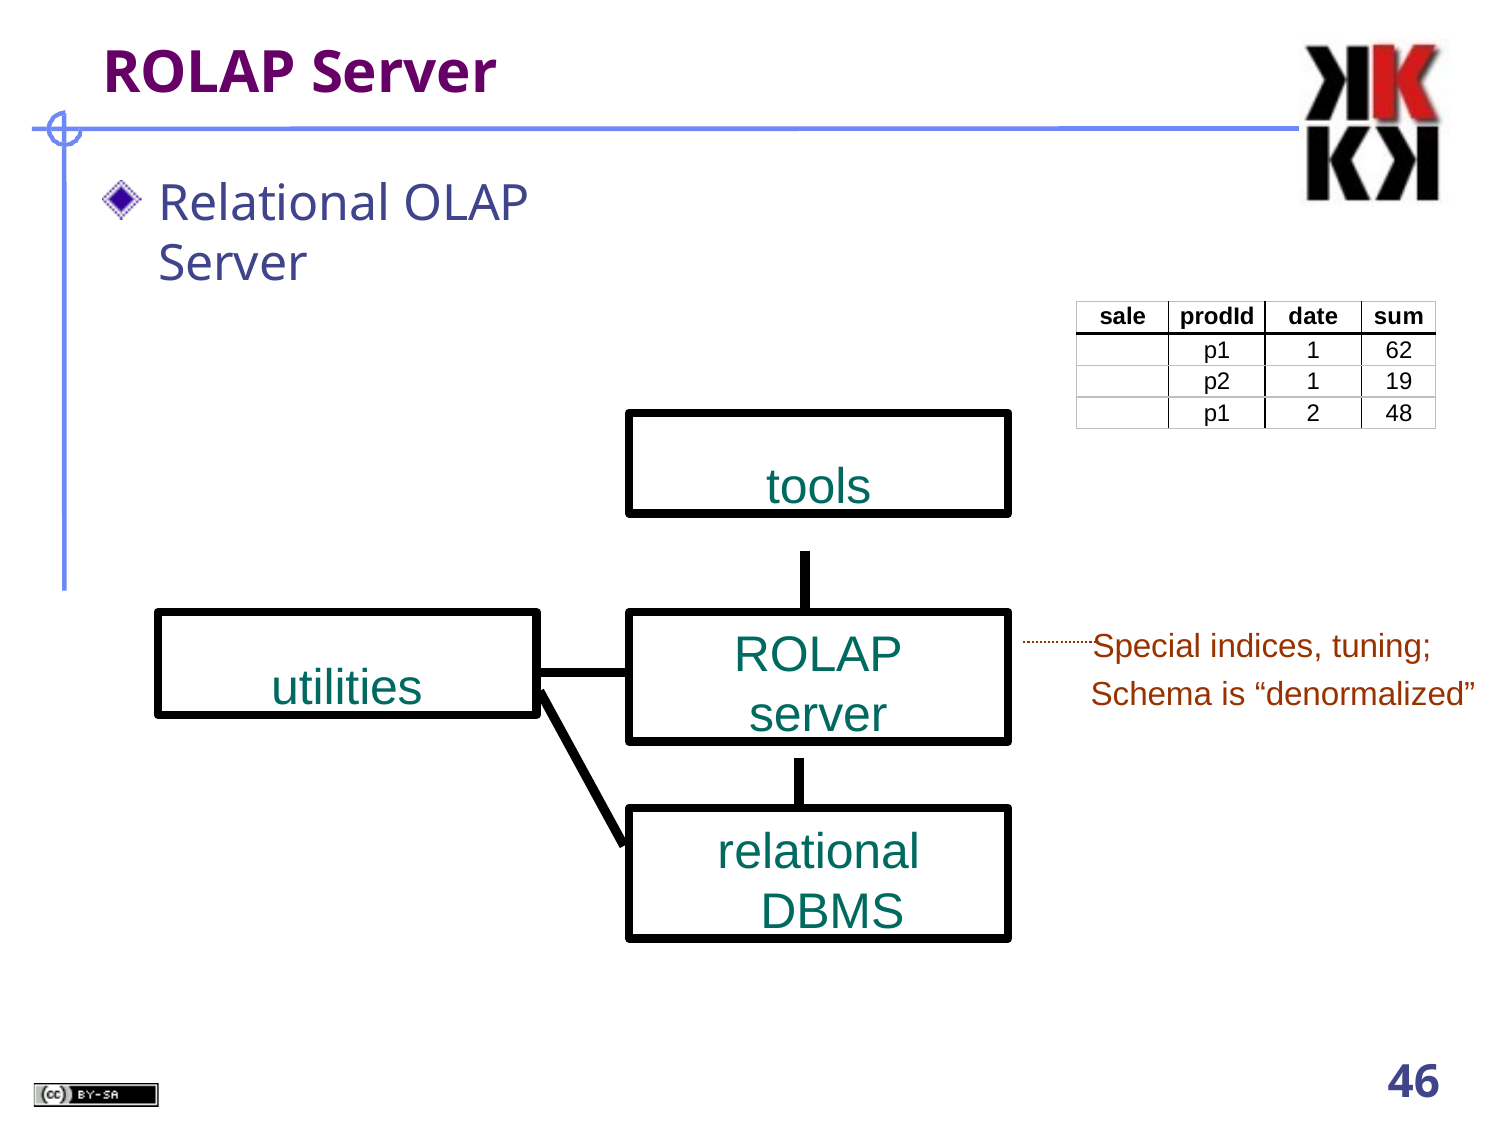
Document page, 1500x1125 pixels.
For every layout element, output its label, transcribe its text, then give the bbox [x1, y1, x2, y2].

table_cell 1 [1266, 335, 1361, 365]
title ROLAP Server [100, 32, 511, 223]
table_header sale [1077, 302, 1168, 332]
table_cell [1077, 398, 1168, 428]
table_cell 48 [1362, 398, 1435, 428]
text_box ROLAP server [629, 612, 1009, 742]
slide_number 38 [1381, 1049, 1453, 1125]
table_cell 1 [1266, 366, 1361, 396]
text_box Special indices, tuning; [1021, 622, 1434, 665]
table_cell [1077, 366, 1168, 396]
text_box tools [629, 412, 1009, 514]
table_cell p1 [1169, 335, 1264, 365]
table_header date [1266, 302, 1361, 332]
picture [46, 110, 83, 147]
table_cell 19 [1362, 366, 1435, 396]
text_box relational DBMS [629, 807, 1009, 939]
table_header prodId [1169, 302, 1264, 332]
picture [33, 1083, 159, 1107]
table_cell p2 [1169, 366, 1264, 396]
table_cell 62 [1362, 335, 1435, 365]
table_cell p1 [1169, 398, 1264, 428]
picture [1299, 39, 1451, 207]
table_cell [1077, 335, 1168, 365]
table_header sum [1362, 302, 1435, 332]
text_box utilities [157, 612, 537, 715]
text_box [102, 180, 142, 220]
text_box Relational OLAP Server [156, 168, 665, 291]
text_box Schema is “denormalized” [1088, 670, 1480, 713]
table_cell 2 [1266, 398, 1361, 428]
